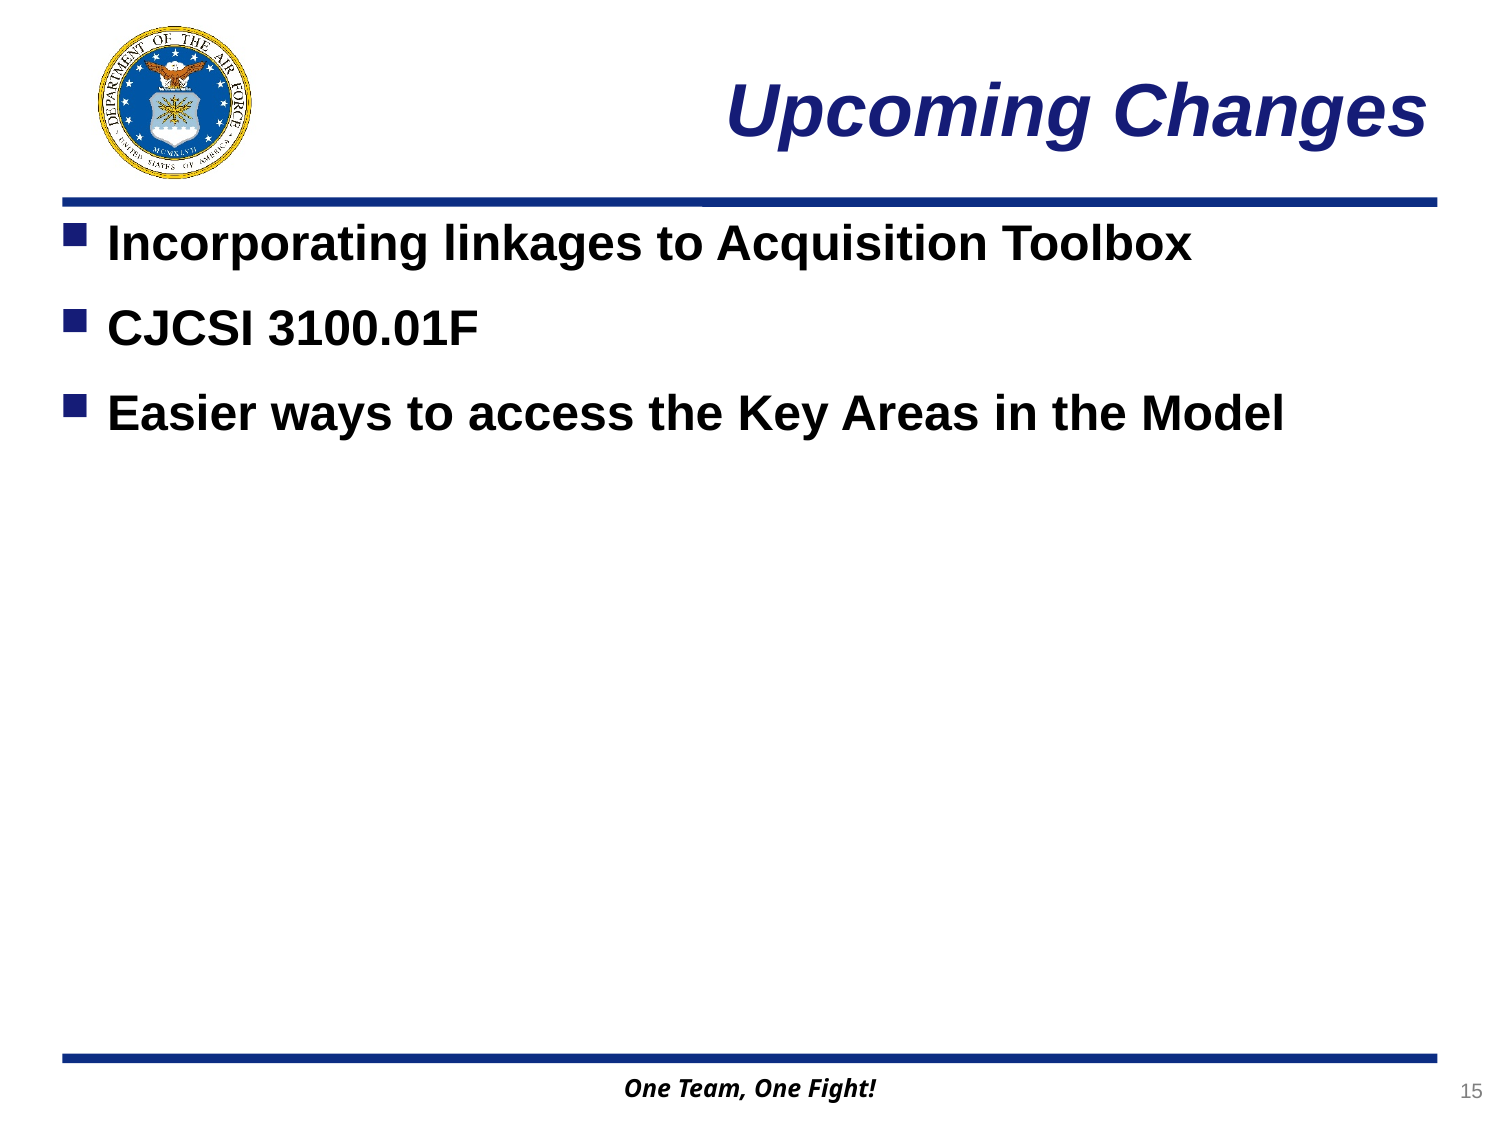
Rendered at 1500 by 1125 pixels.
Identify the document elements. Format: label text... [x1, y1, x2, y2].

list Incorporating linkages to Acquisition Toolbox CJCSI 3100.01F Easier ways to access the Key Areas in the Model [45, 202, 1423, 1016]
slide_number 15 [1310, 1070, 1499, 1121]
picture [91, 14, 258, 189]
title Upcoming Changes [272, 12, 1445, 200]
